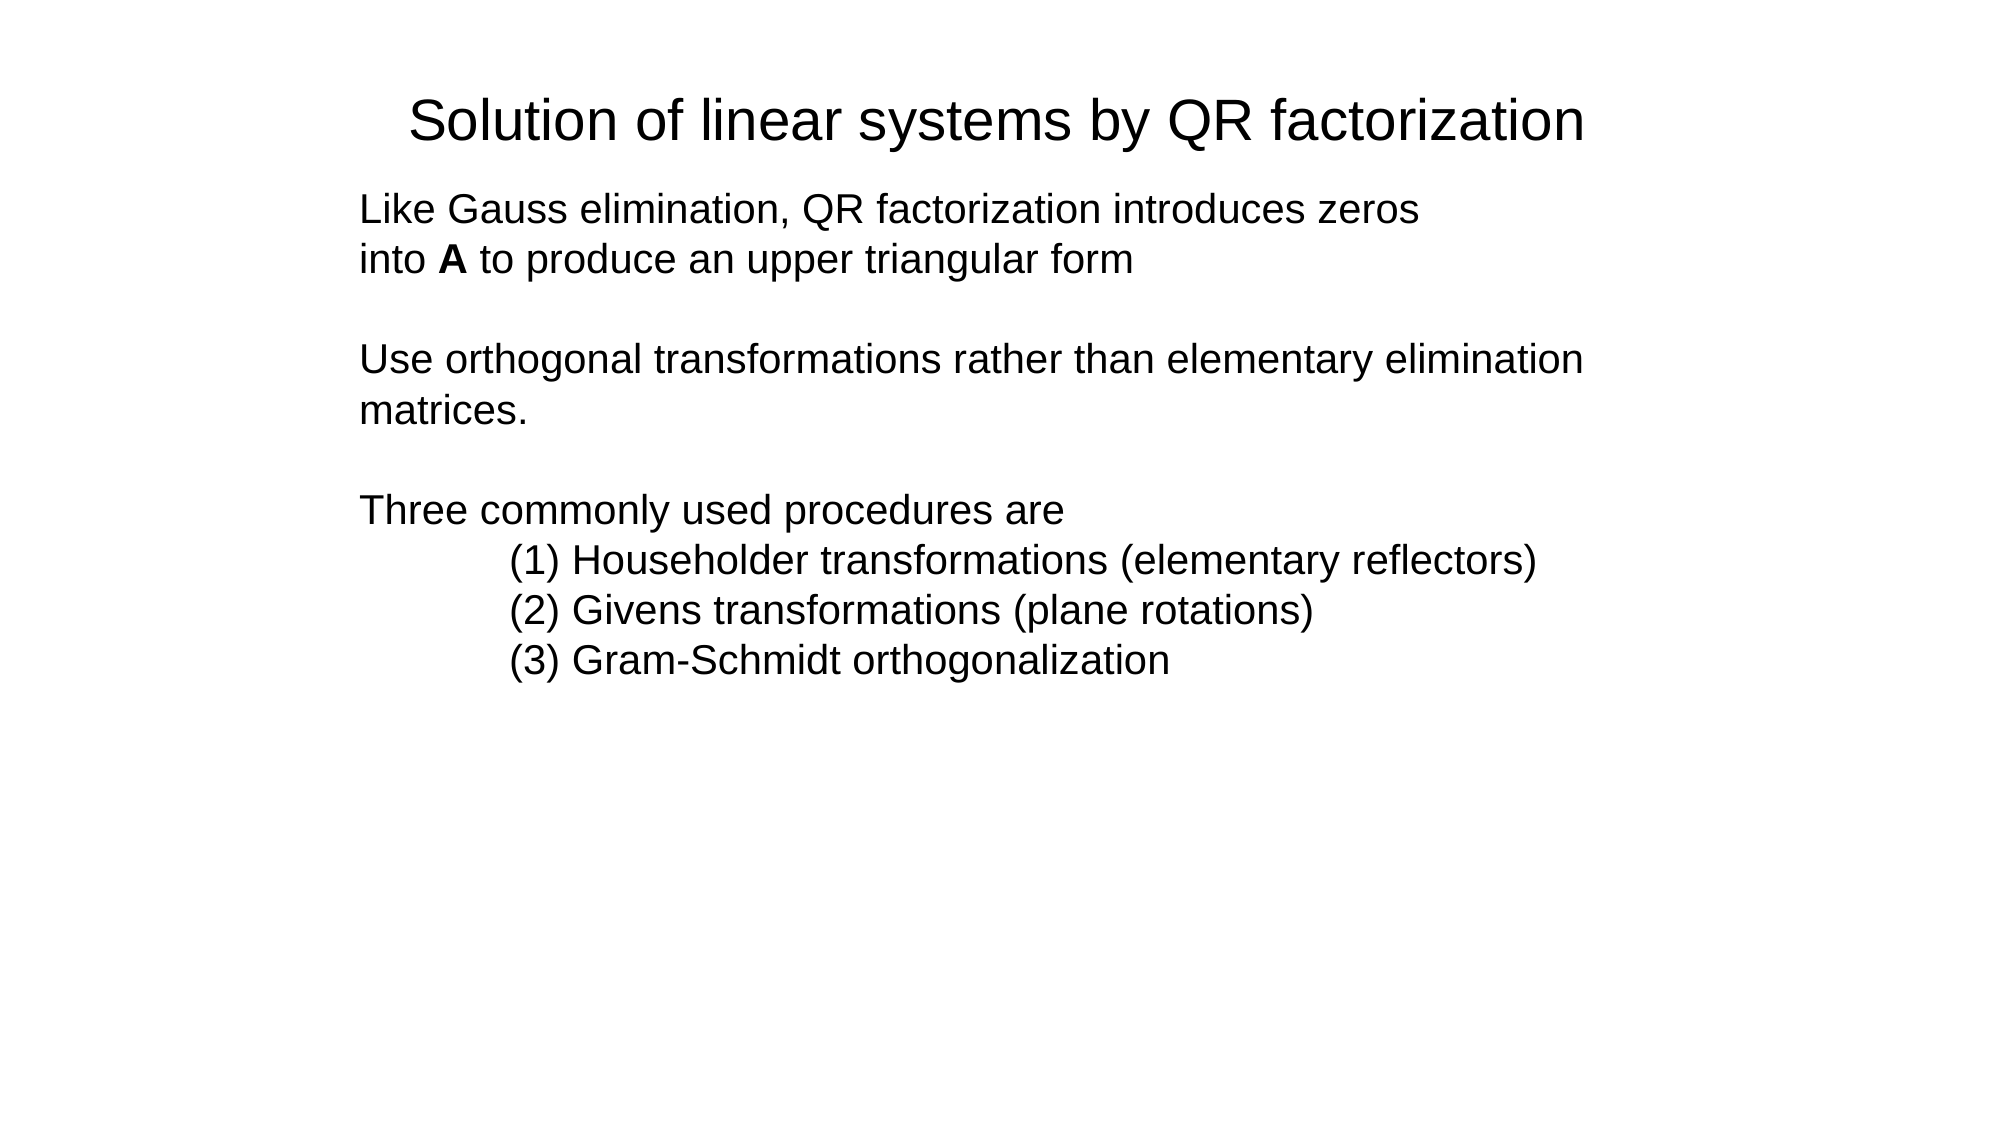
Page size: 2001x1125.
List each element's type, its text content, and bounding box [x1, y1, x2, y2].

text_box Like Gauss elimination, QR factorization introduces zeros into A to produce an upper triangular form Use orthogonal transformations rather than elementary elimination matrices. Three commonly used procedures are (1) Householder transformations (elementary reflectors) (2) Givens transformations (plane rotations) (3) Gram-Schmidt orthogonalization [344, 174, 1612, 690]
text_box Solution of linear systems by QR factorization [393, 75, 1602, 160]
